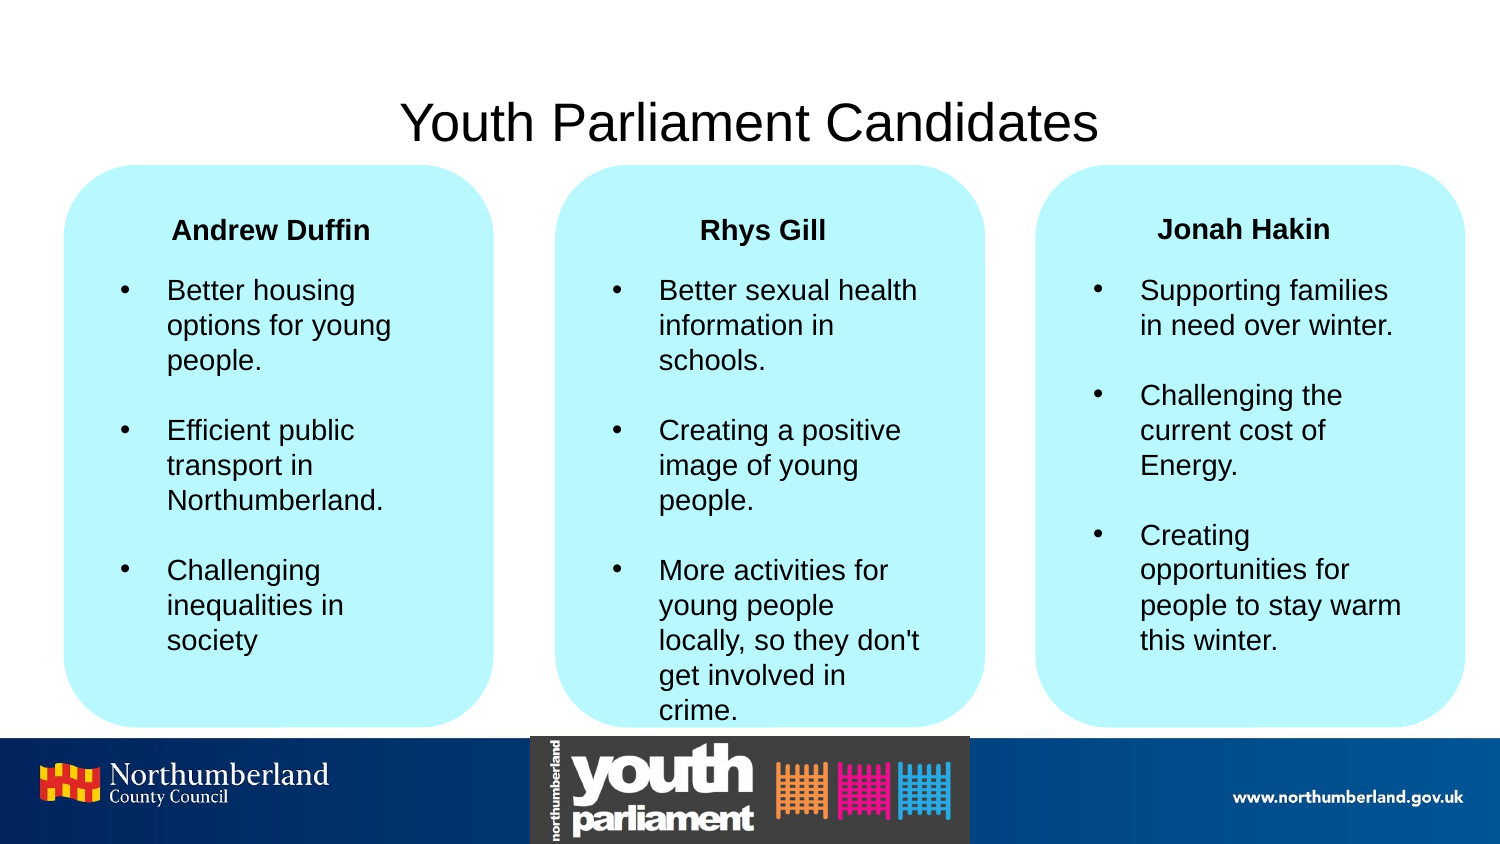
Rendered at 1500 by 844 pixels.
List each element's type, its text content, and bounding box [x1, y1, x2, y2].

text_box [557, 166, 984, 739]
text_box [1037, 166, 1464, 726]
picture [0, 0, 1500, 844]
title Youth Parliament Candidates [51, 72, 1449, 167]
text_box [65, 166, 492, 726]
